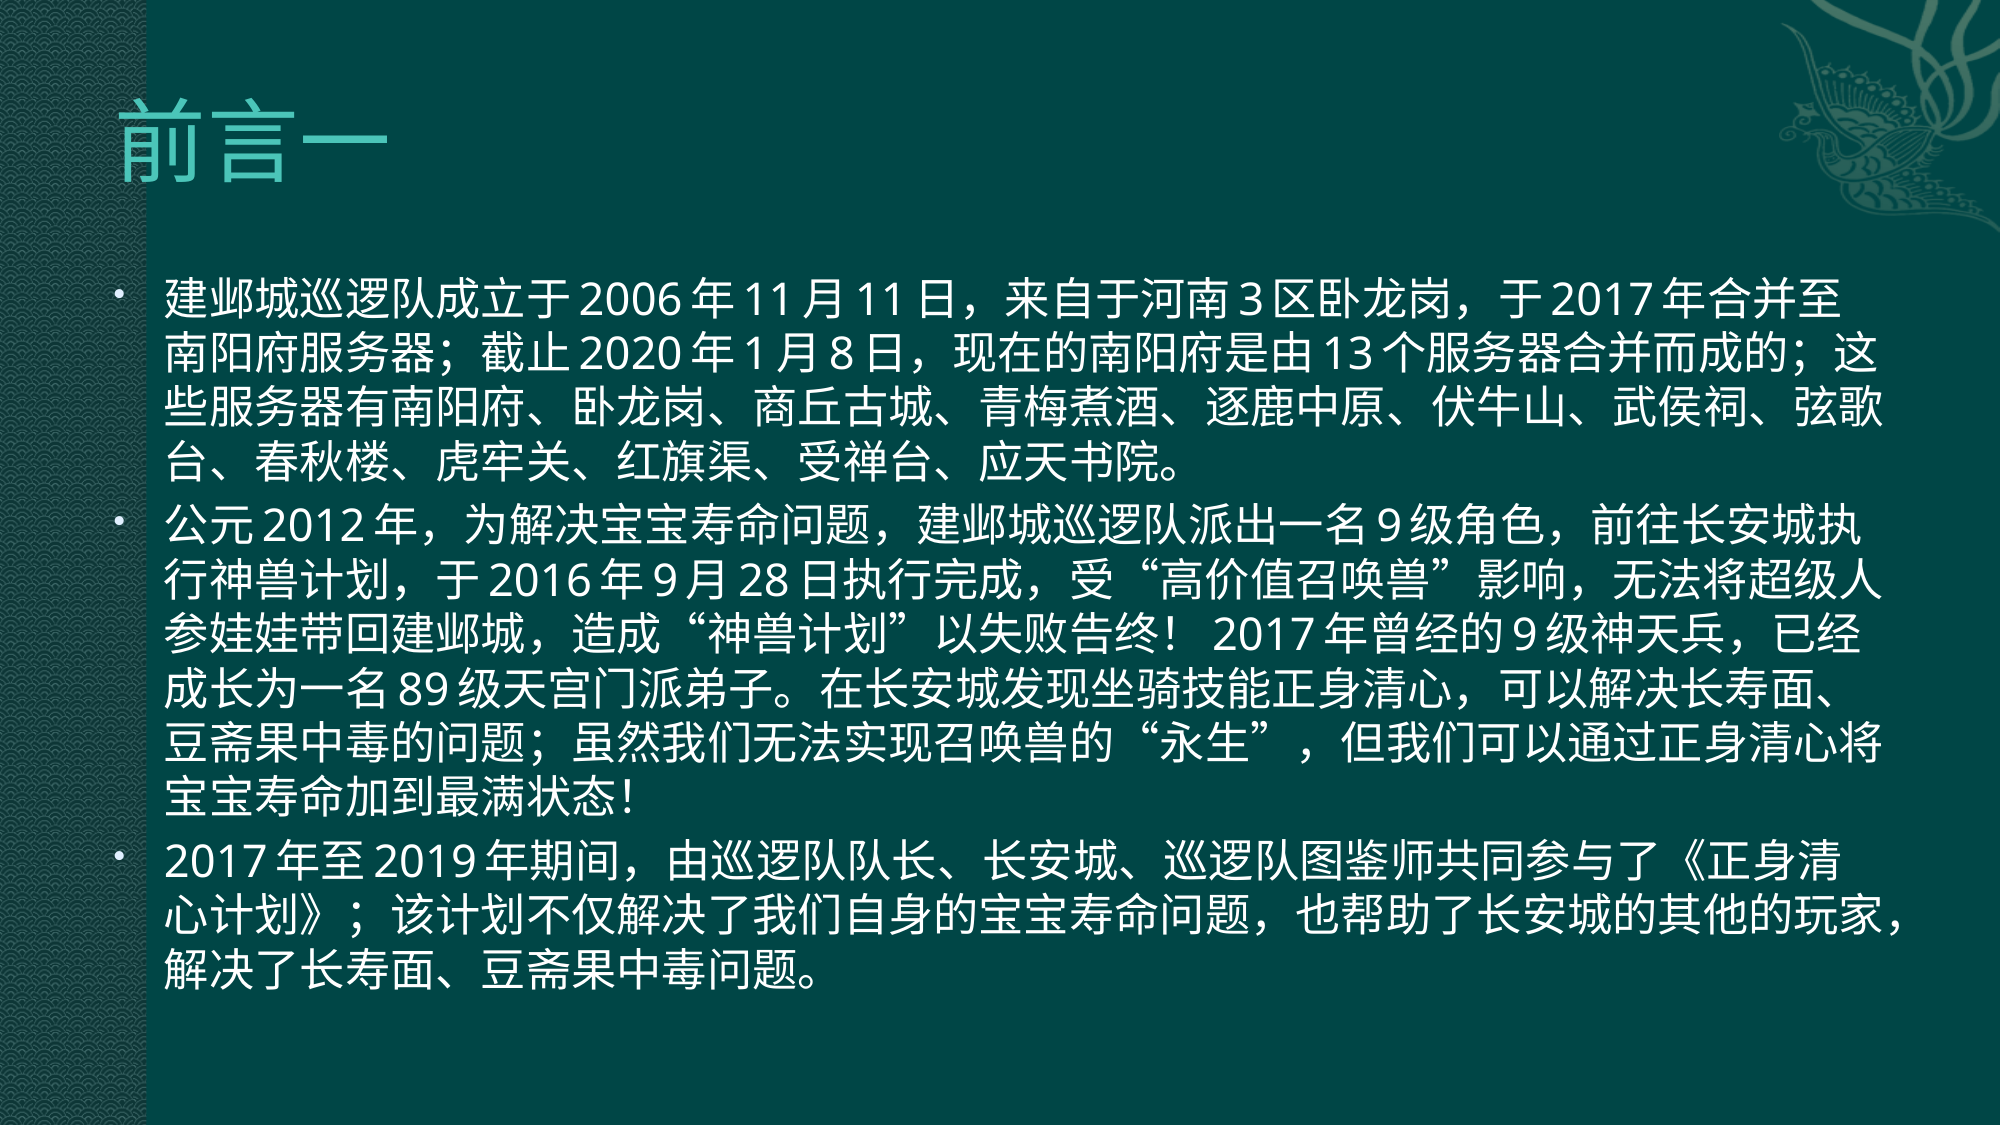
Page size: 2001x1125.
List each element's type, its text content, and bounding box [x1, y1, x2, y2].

title 前言一 [99, 45, 1801, 233]
list 建邺城巡逻队成立于2006年11月11日，来自于河南3区卧龙岗，于2017年合并至南阳府服务器；截止2020年1月8日，现在的南阳府是由13个服务器合并而成的；这些服务器有南阳府、卧龙岗、商丘古城、青梅煮酒、逐鹿中原、伏牛山、武侯祠、弦歌台、春秋楼、虎牢关、红旗渠、受禅台、应天书院。 公元2012年，为解决宝宝寿命问题，建邺城巡逻队派出一名9级角色，前往长安城执行神兽计划，于2016年9月28日执行完成，受“高价值召唤兽”影响，无法将超级人参娃娃带回建邺城，造成“神兽计划”以失败告终！2017年曾经的9级神天兵，已经成长为一名89级天宫门派弟子。在长安城发现坐骑技能正身清心，可以解决长寿面、豆斋果中毒的问题；虽然我们无法实现召唤兽的“永生”，但我们可以通过正身清心将宝宝寿命加到最满状态！ 2017年至2019年期间，由巡逻队队长、长安城、巡逻队图鉴师共同参与了《正身清心计划》；该计划不仅解决了我们自身的宝宝寿命问题，也帮助了长安城的其他的玩家，解决了长寿面、豆斋果中毒问题。 [99, 262, 1900, 1005]
picture [0, 0, 147, 1125]
